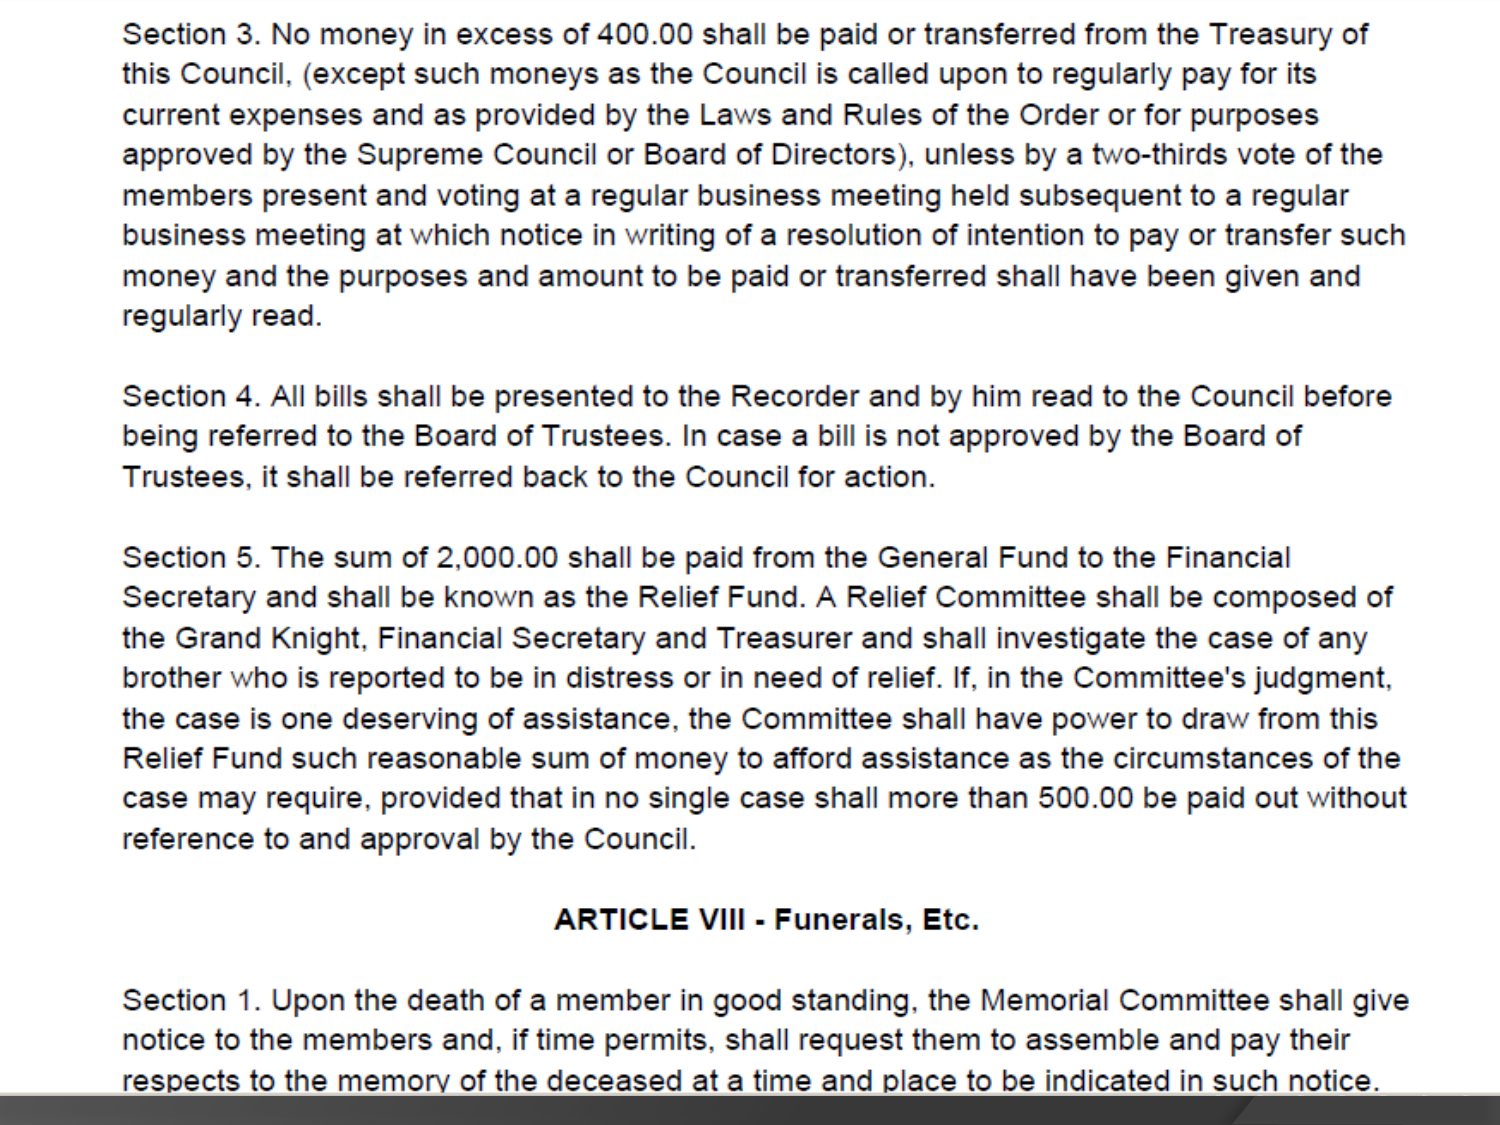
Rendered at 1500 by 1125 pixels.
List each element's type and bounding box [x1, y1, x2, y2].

list [0, 0, 1500, 1096]
